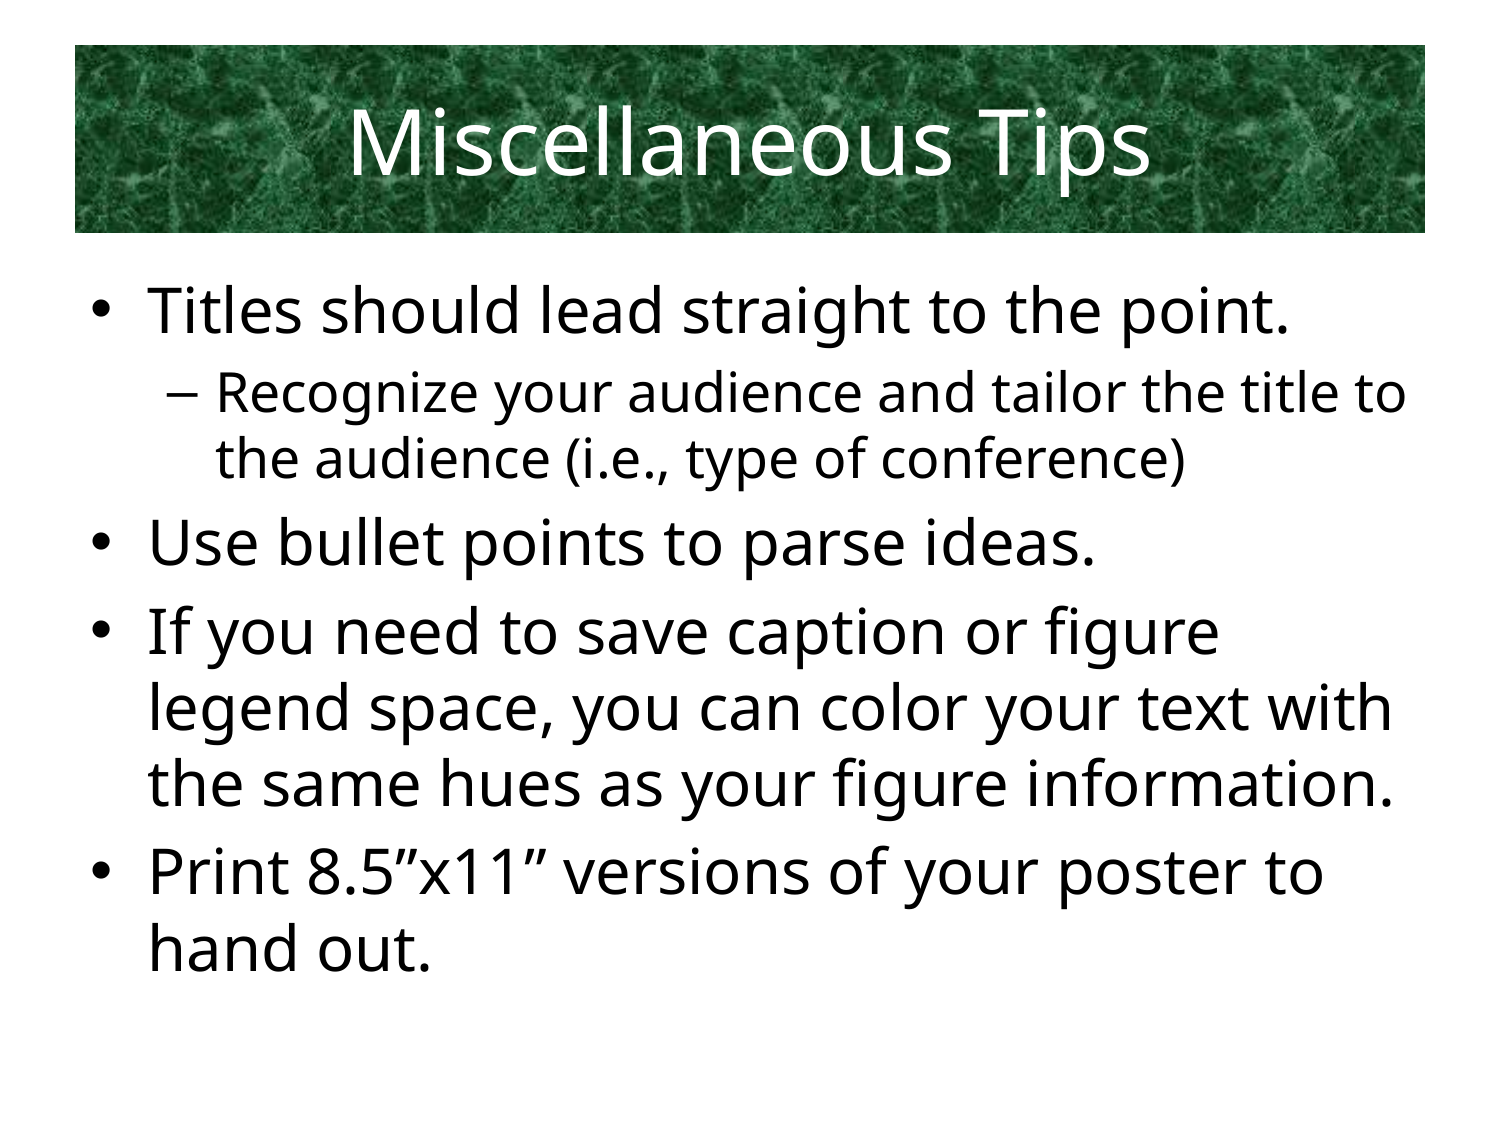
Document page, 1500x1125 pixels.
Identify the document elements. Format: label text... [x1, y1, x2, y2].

list Titles should lead straight to the point. Recognize your audience and tailor the title to the audience (i.e., type of conference) Use bullet points to parse ideas. If you need to save caption or figure legend space, you can color your text with the same hues as your figure information. Print 8.5”x11” versions of your poster to hand out. [75, 262, 1425, 1005]
title Miscellaneous Tips [75, 45, 1425, 233]
